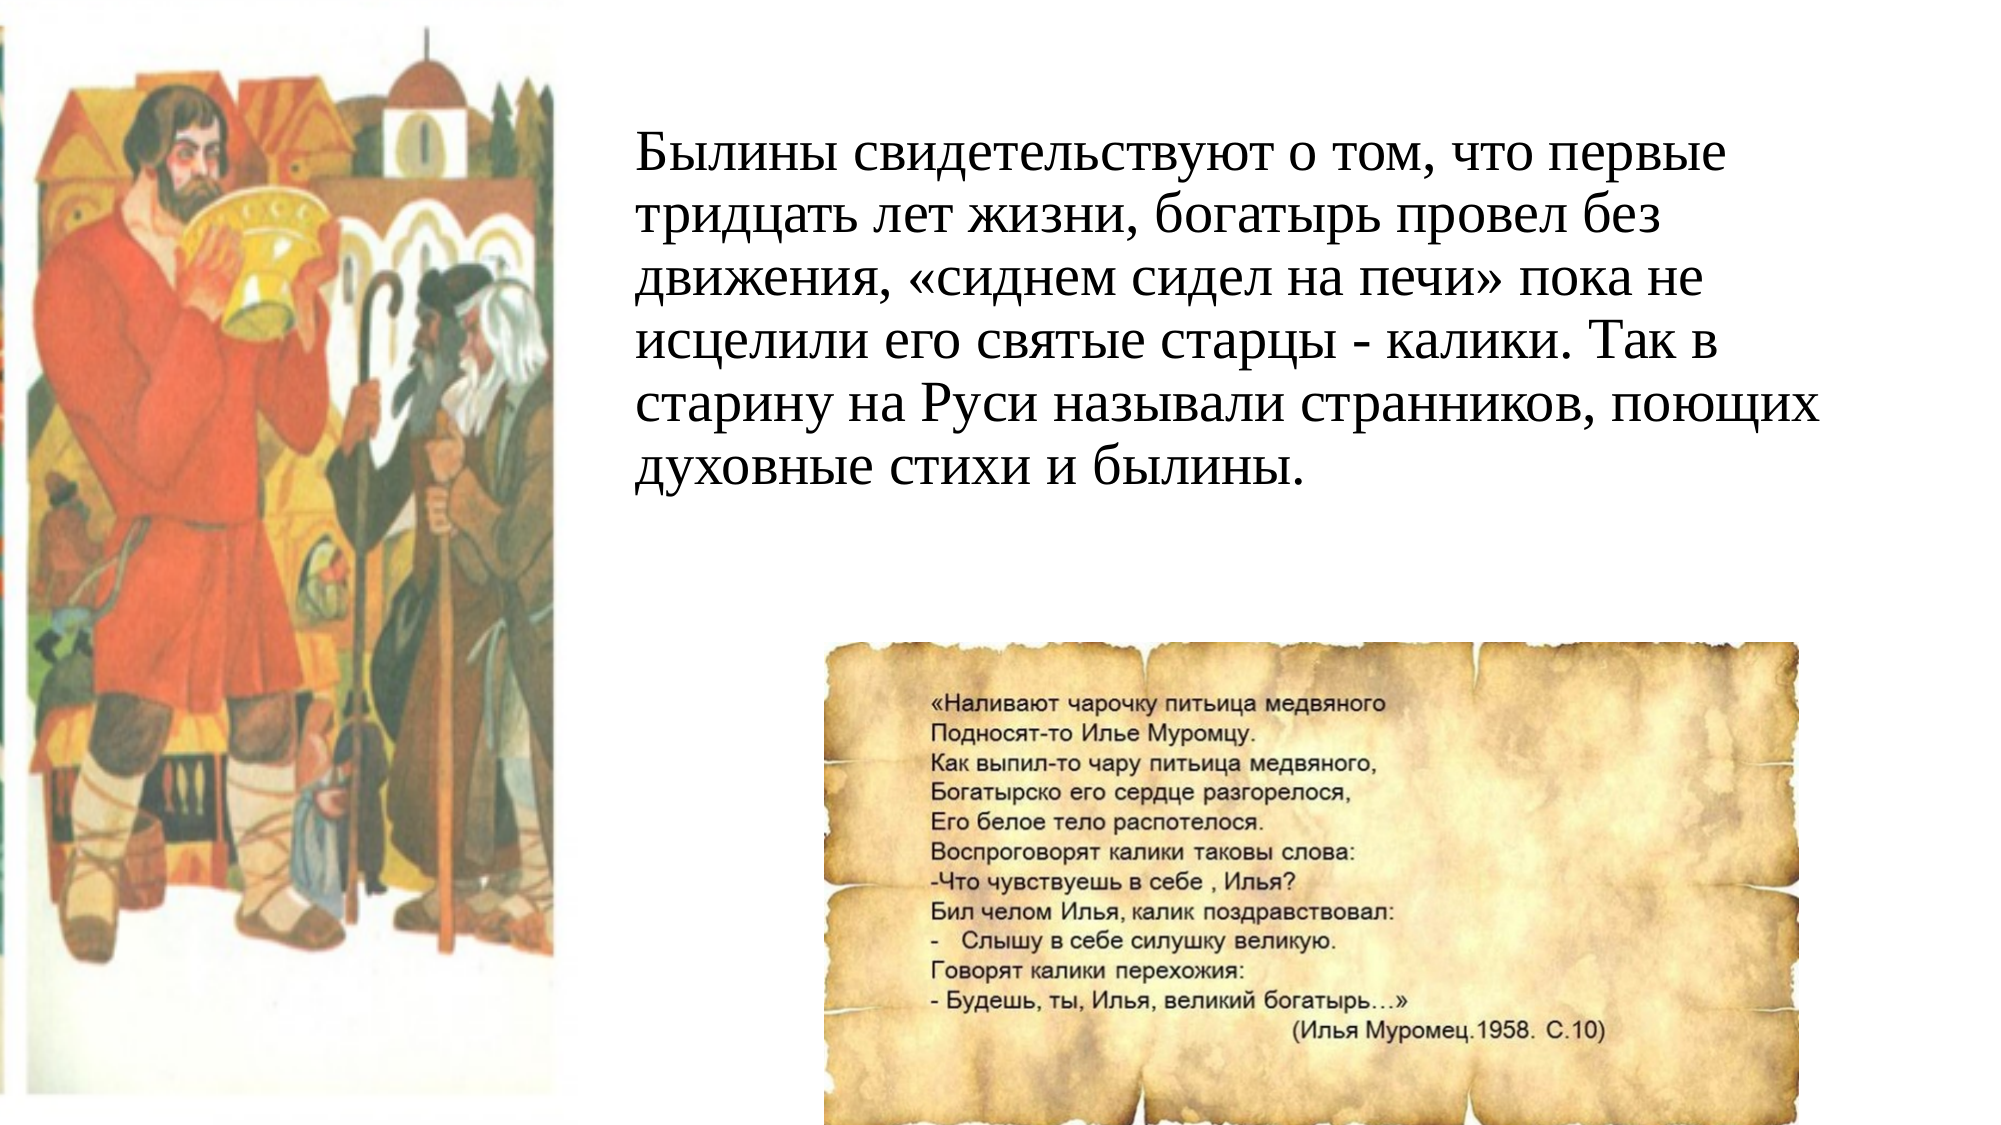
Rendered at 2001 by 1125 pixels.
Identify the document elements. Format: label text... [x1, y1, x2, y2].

title Былины свидетельствуют о том, что первые тридцать лет жизни, богатырь провел без движения, «сиднем сидел на печи» пока не исцелили его святые старцы - калики. Так в старину на Руси называли странников, поющих духовные стихи и былины. [620, 59, 1863, 643]
picture [0, 0, 578, 1125]
picture [824, 642, 1799, 1125]
